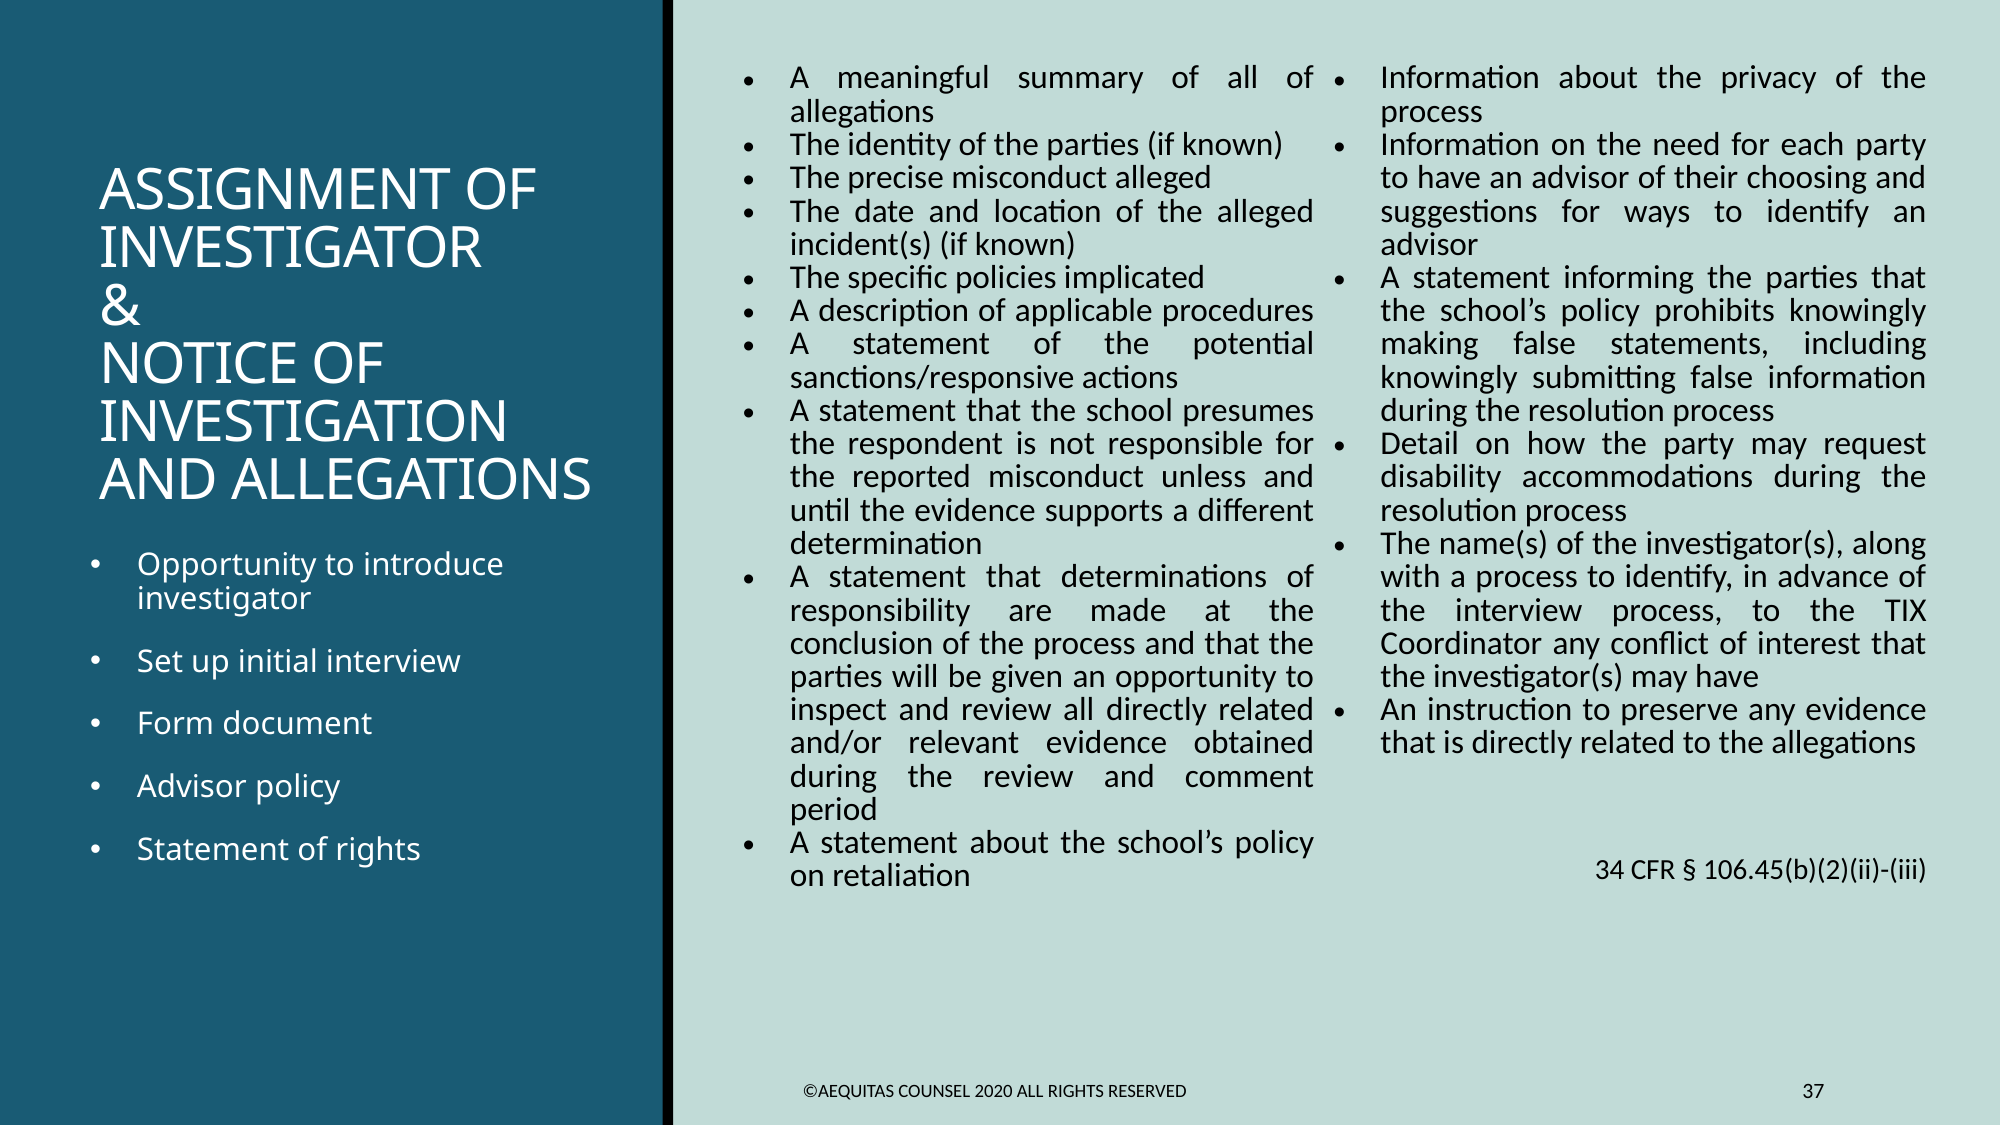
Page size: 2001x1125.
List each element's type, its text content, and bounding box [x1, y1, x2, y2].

list Opportunity to introduce investigator Set up initial interview Form document Advisor policy Statement of rights [75, 541, 637, 945]
slide_number 37 [1624, 1059, 1840, 1120]
title ASSIGNMENT OF INVESTIGATOR & NOTICE OF INVESTIGATION AND ALLEGATIONS [84, 144, 610, 519]
table_header Information about the privacy of the process Information on the need for each party to have an advisor of their choosing and suggestions for ways to identify an advisor A statement informing the parties that the school’s policy prohibits knowingly making false statements, including knowingly submitting false information during the resolution process Detail on how the party may request disability accommodations during the resolution process The name(s) of the investigator(s), along with a process to identify, in advance of the interview process, to the TIX Coordinator any conflict of interest that the investigator(s) may have An instruction to preserve any evidence that is directly related to the allegations 34 CFR § 106.45(b)(2)(ii)-(iii) [1324, 23, 1937, 1051]
footer ©Aequitas Counsel 2020 All Rights Reserved [787, 1059, 1550, 1120]
table_header A meaningful summary of all of allegations The identity of the parties (if known) The precise misconduct alleged The date and location of the alleged incident(s) (if known) The specific policies implicated A description of applicable procedures A statement of the potential sanctions/responsive actions A statement that the school presumes the respondent is not responsible for the reported misconduct unless and until the evidence supports a different determination A statement that determinations of responsibility are made at the conclusion of the process and that the parties will be given an opportunity to inspect and review all directly related and/or relevant evidence obtained during the review and comment period A statement about the school’s policy on retaliation [734, 23, 1324, 1051]
